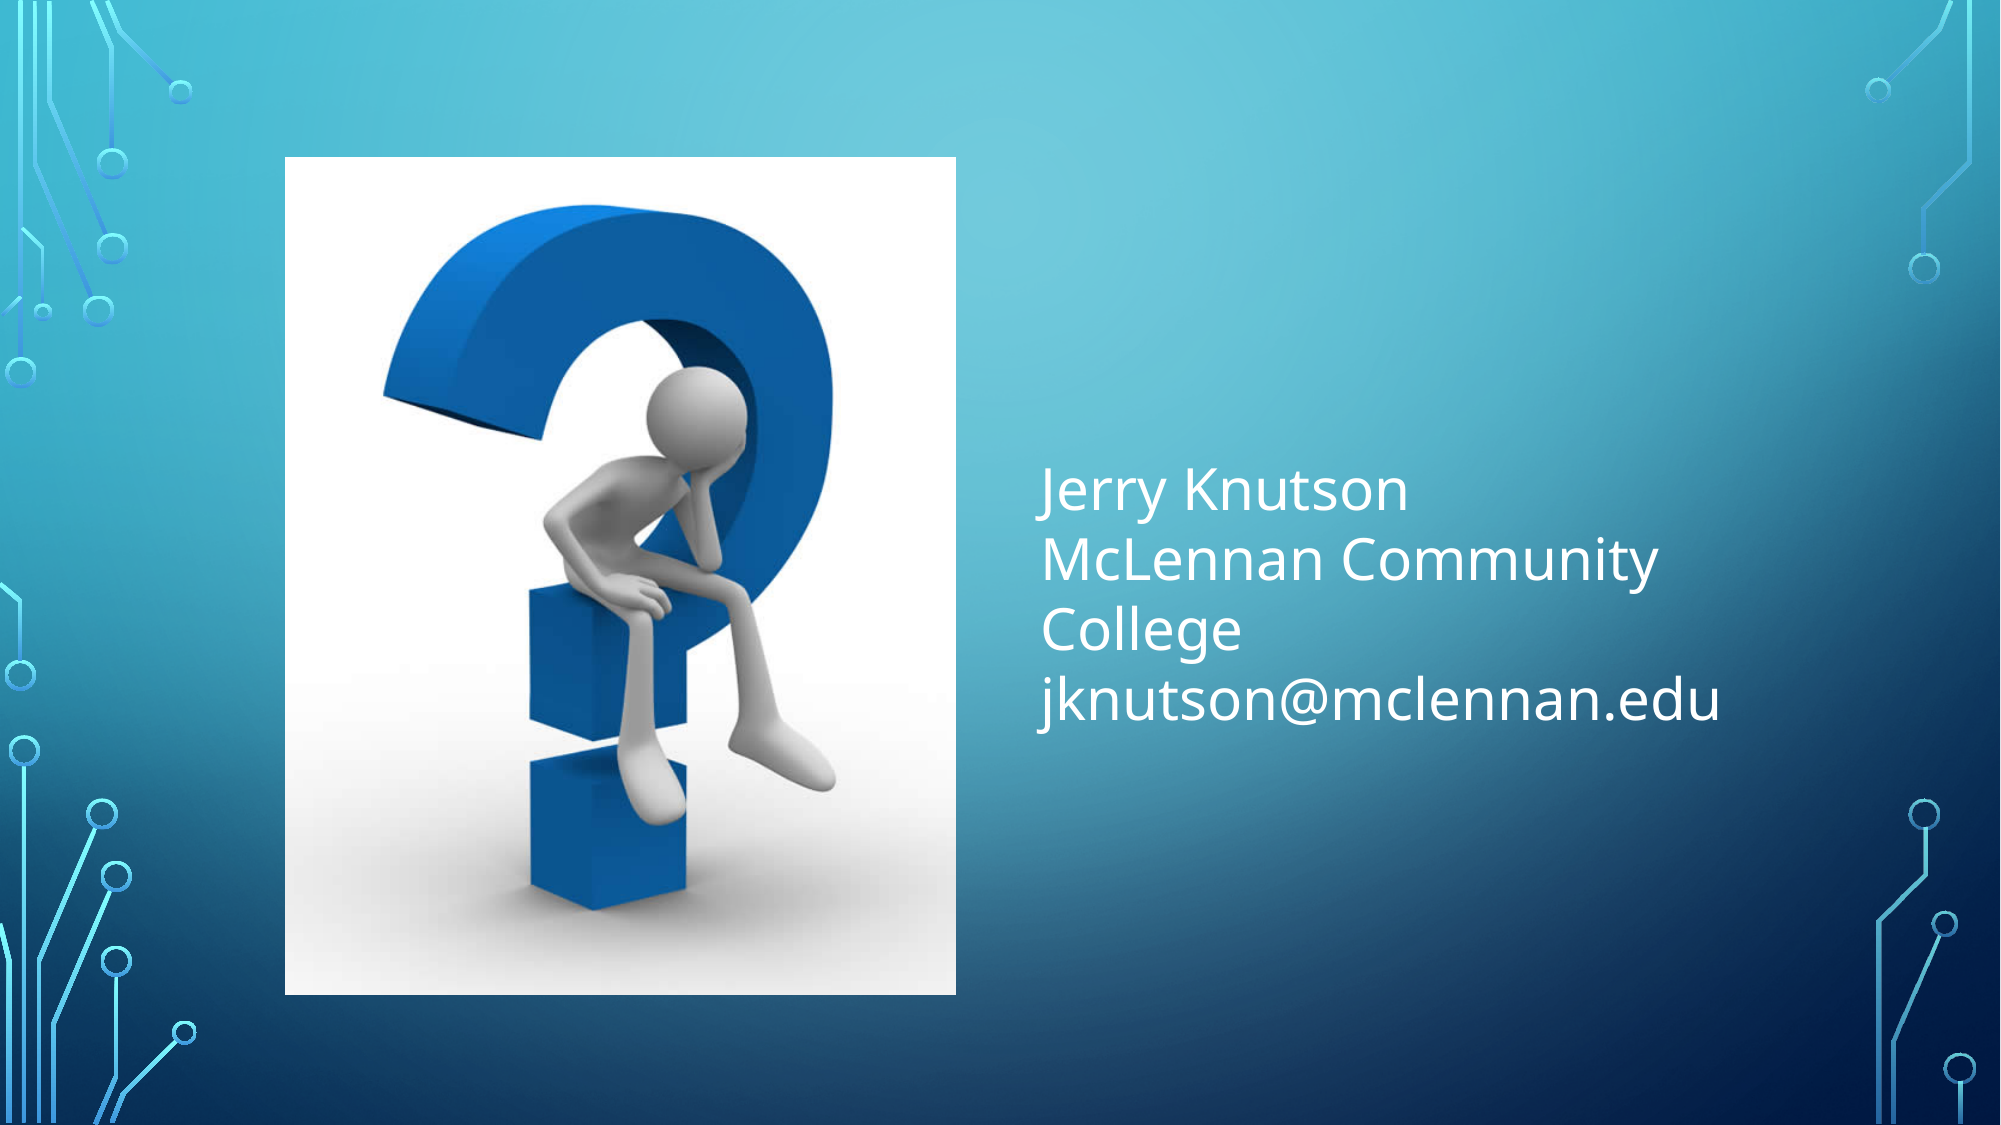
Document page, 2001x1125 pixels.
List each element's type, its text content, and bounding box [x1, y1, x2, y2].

text_box Jerry Knutson McLennan Community College jknutson@mclennan.edu [1025, 444, 1761, 740]
picture [284, 156, 956, 996]
